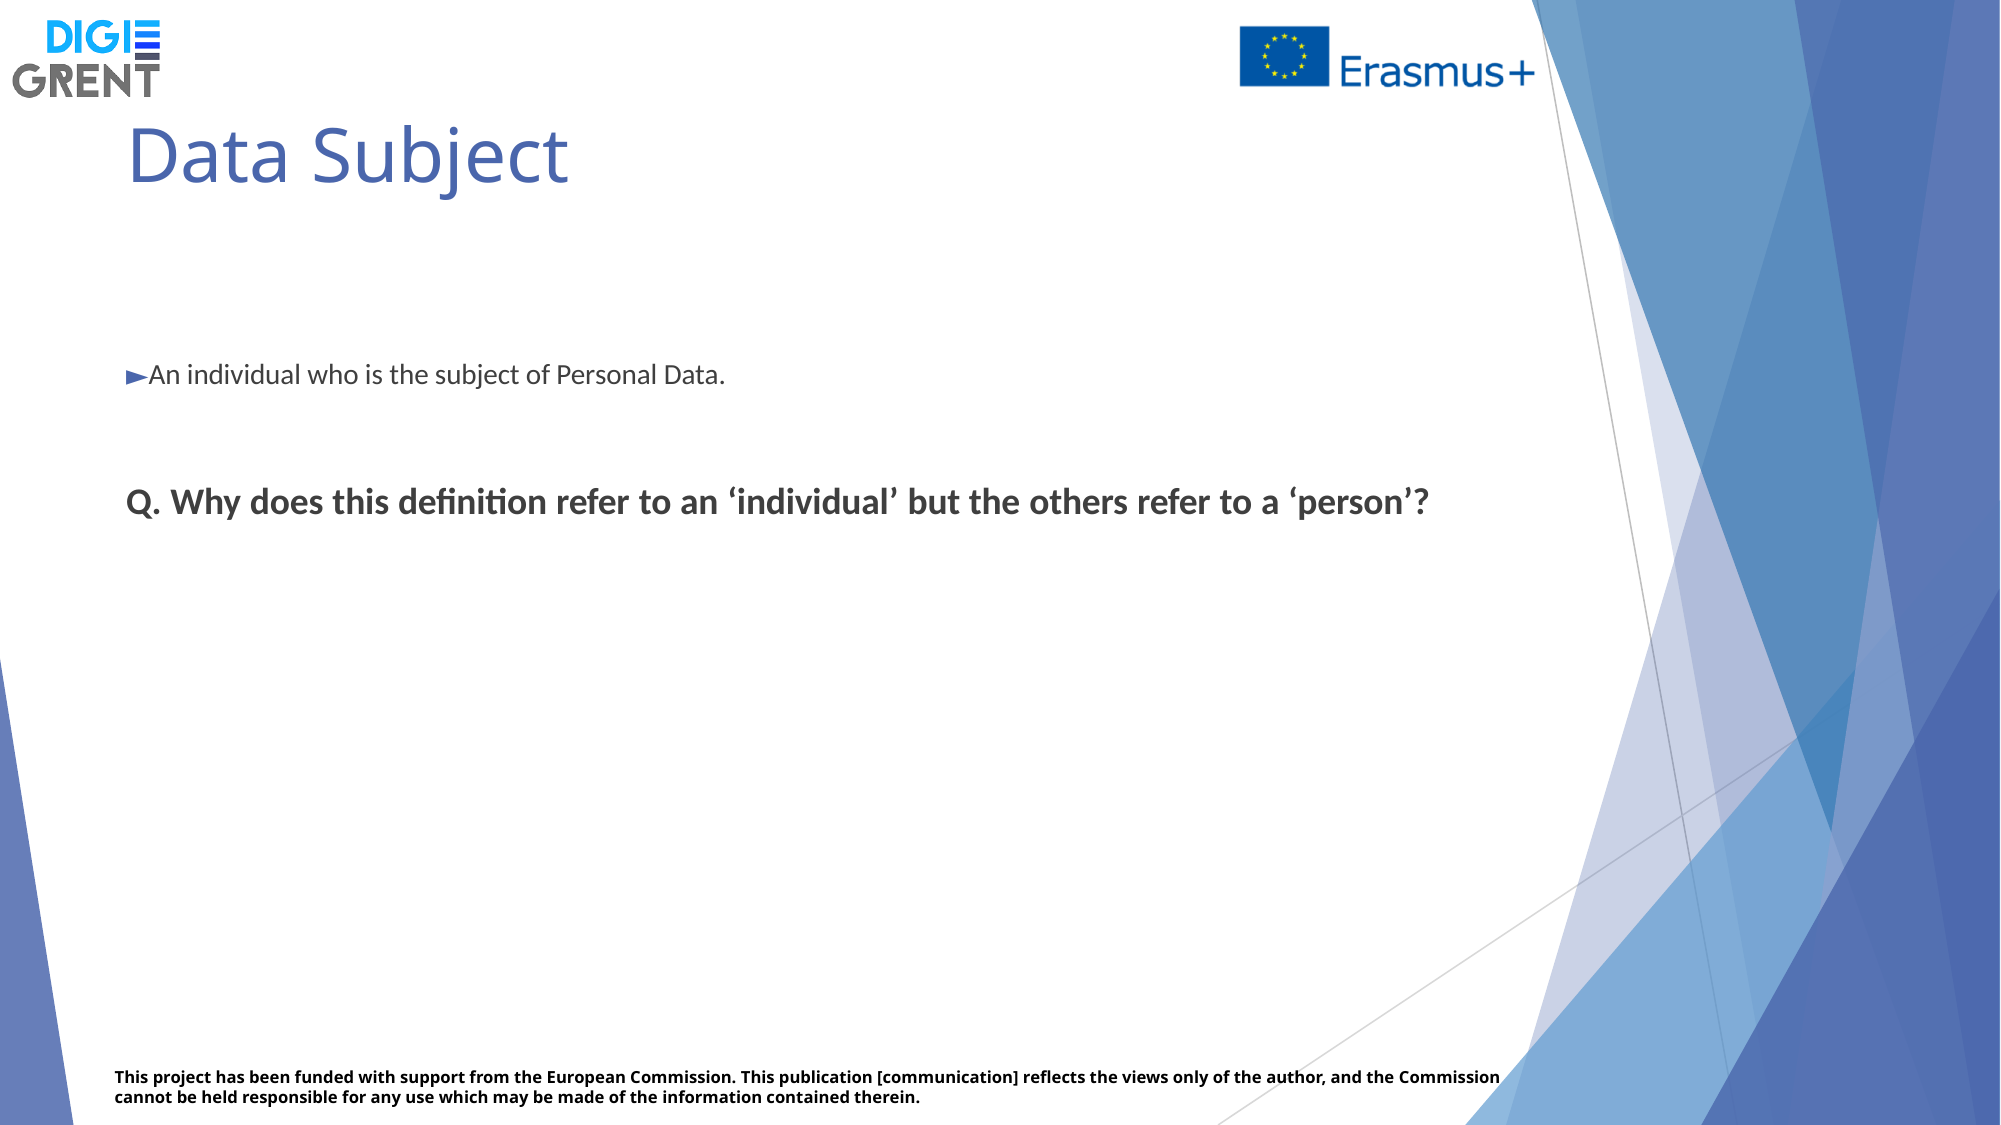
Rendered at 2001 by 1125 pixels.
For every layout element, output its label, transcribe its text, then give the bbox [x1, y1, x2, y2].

picture [1236, 24, 1537, 91]
title Data Subject [111, 99, 1522, 317]
picture [9, 15, 169, 100]
list An individual who is the subject of Personal Data. Q. Why does this definition refer to an ‘individual’ but the others refer to a ‘person’? [111, 354, 1522, 713]
